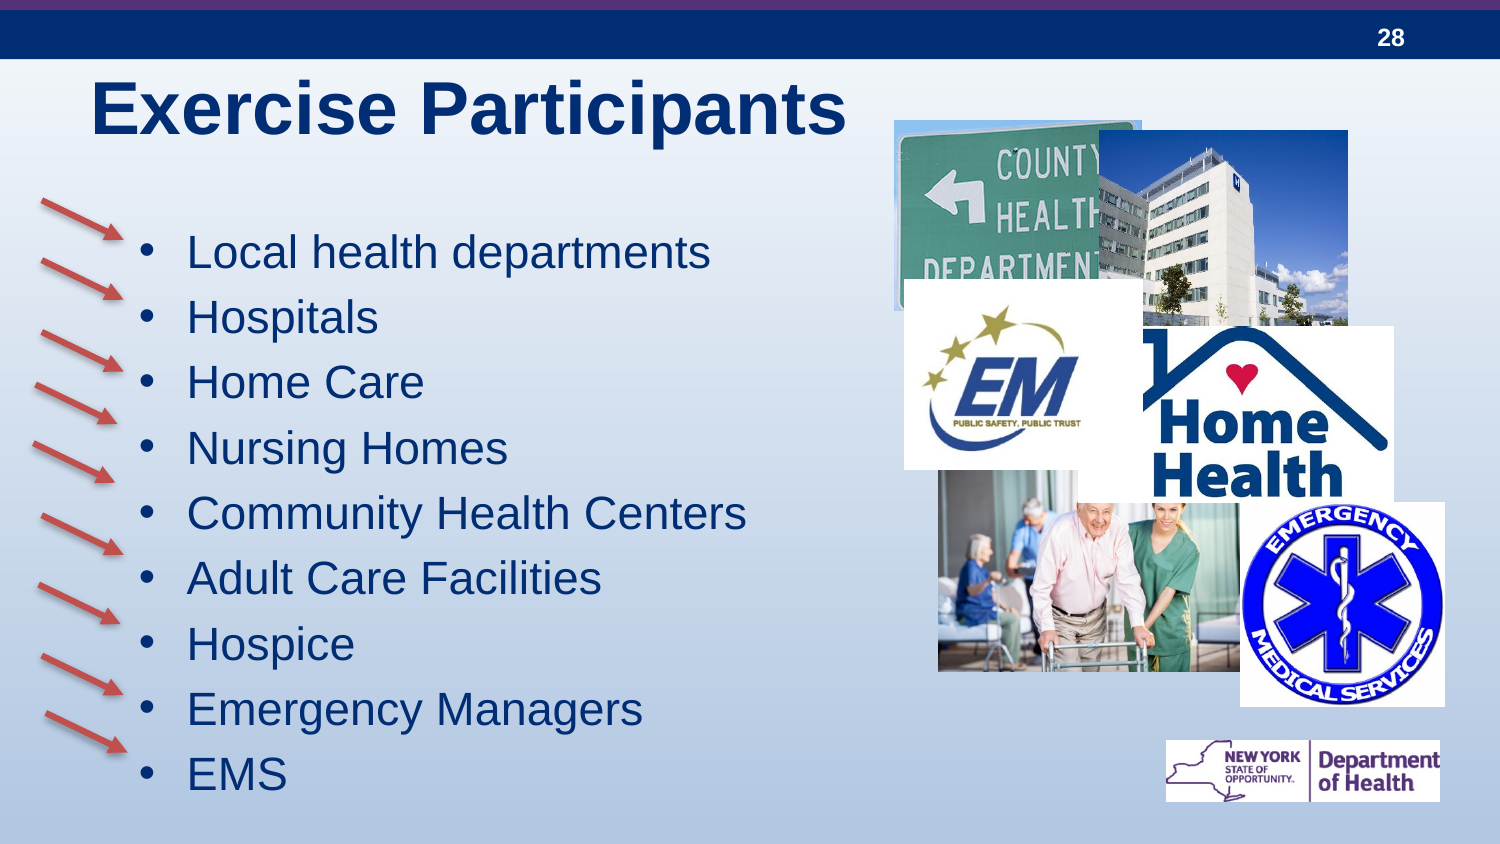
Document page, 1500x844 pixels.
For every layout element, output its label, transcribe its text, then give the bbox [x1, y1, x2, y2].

picture [894, 120, 1445, 707]
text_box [45, 712, 128, 753]
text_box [35, 384, 118, 425]
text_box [41, 259, 124, 300]
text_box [32, 442, 116, 483]
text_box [41, 331, 124, 372]
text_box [41, 655, 124, 696]
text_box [41, 199, 124, 241]
title Exercise Participants [75, 33, 1425, 175]
picture [1425, 740, 1440, 802]
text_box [41, 514, 124, 555]
list Local health departments Hospitals Home Care Nursing Homes Community Health Centers Adult Care Facilities Hospice Emergency Managers EMS [123, 152, 1425, 810]
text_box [38, 584, 121, 625]
